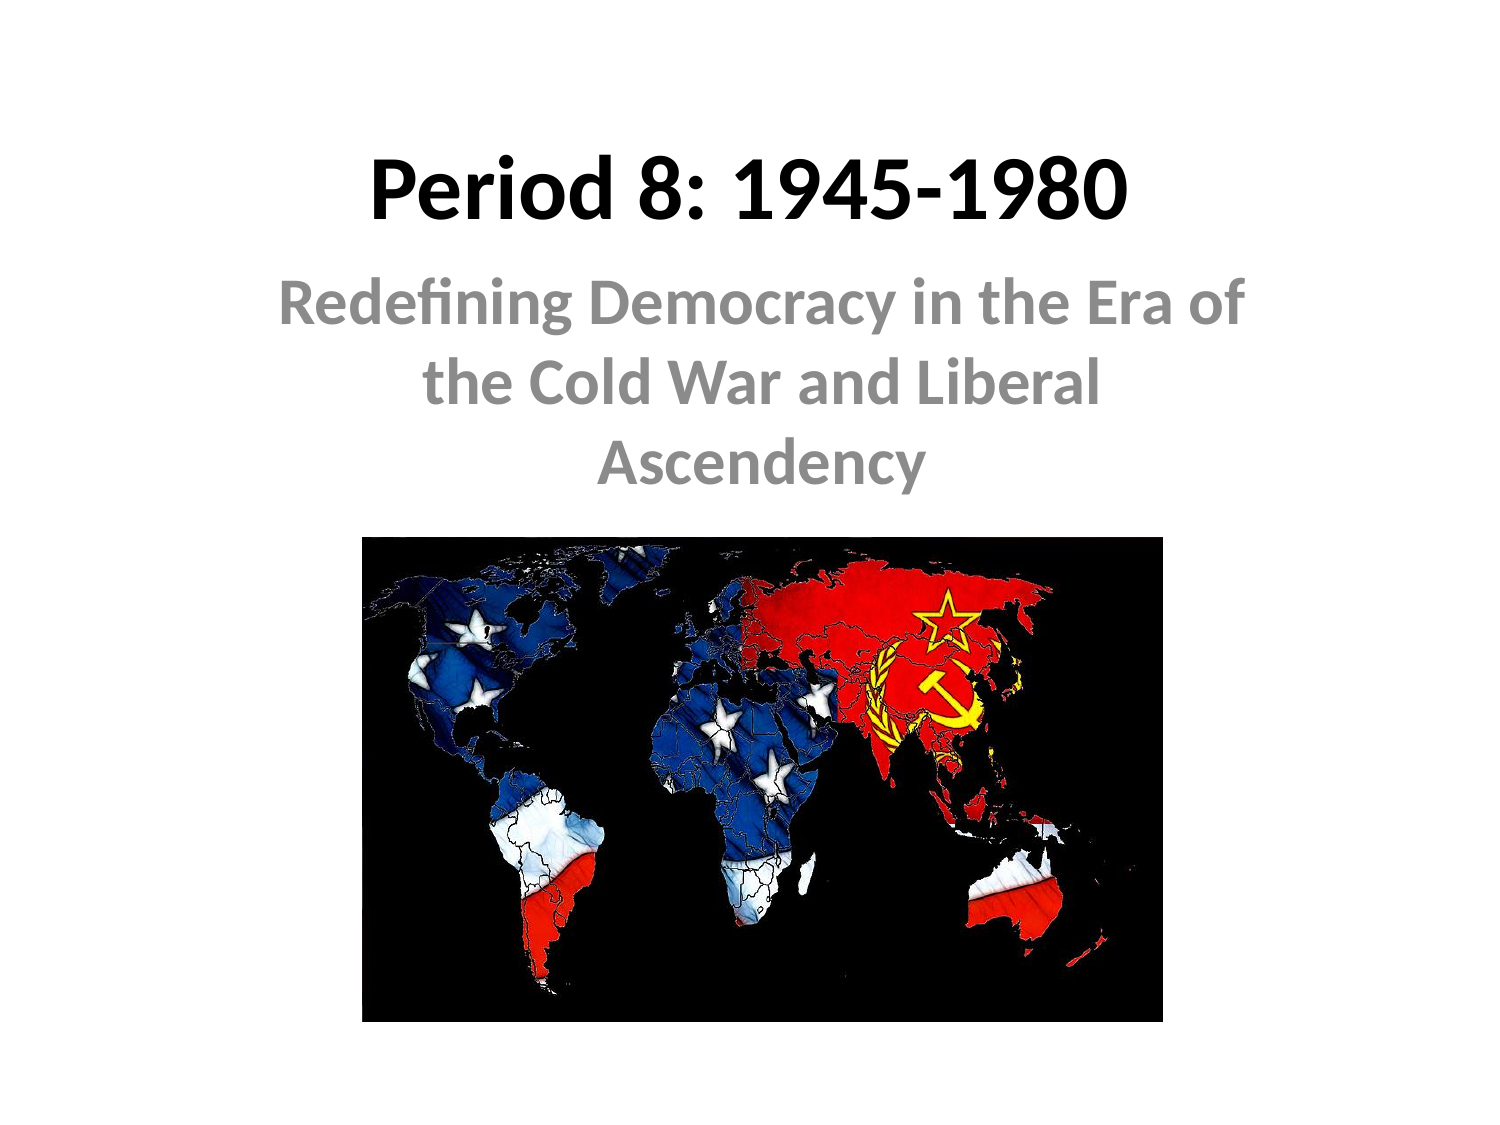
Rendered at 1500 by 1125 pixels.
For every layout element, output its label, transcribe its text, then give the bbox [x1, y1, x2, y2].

picture [362, 537, 1163, 1023]
subtitle Redefining Democracy in the Era of the Cold War and Liberal Ascendency [237, 249, 1288, 538]
title Period 8: 1945-1980 [112, 62, 1388, 304]
